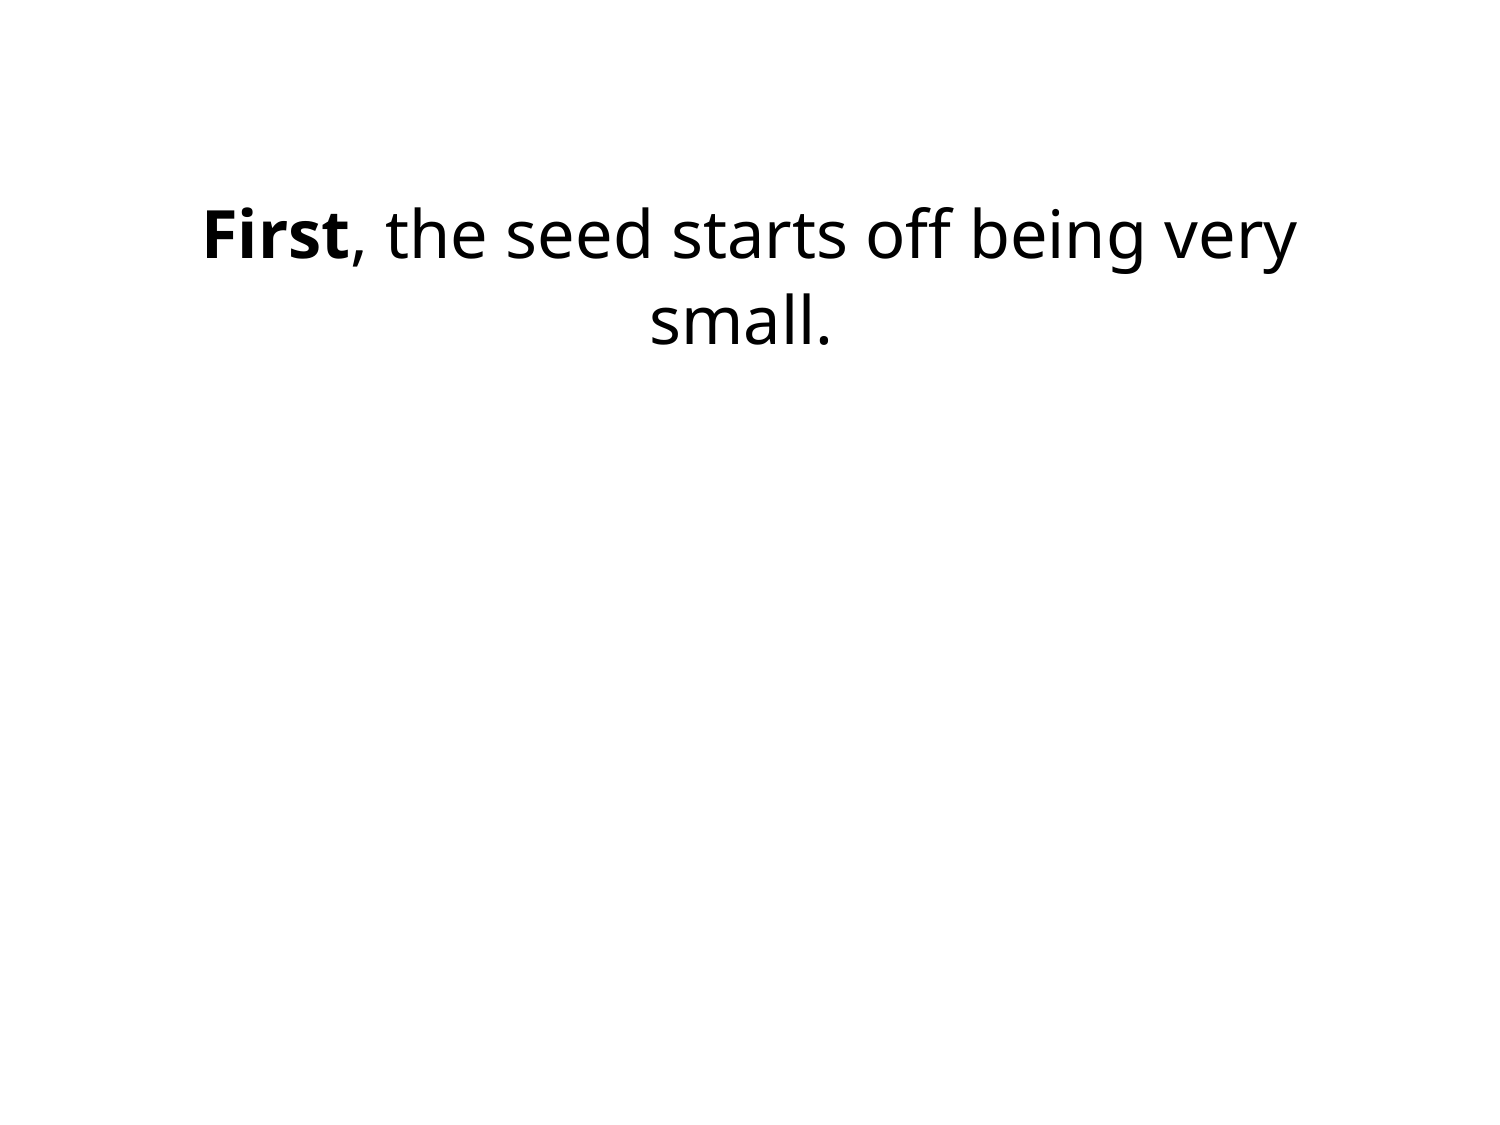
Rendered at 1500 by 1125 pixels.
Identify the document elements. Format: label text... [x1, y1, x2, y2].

list First, the seed starts off being very small. [103, 62, 1397, 1029]
